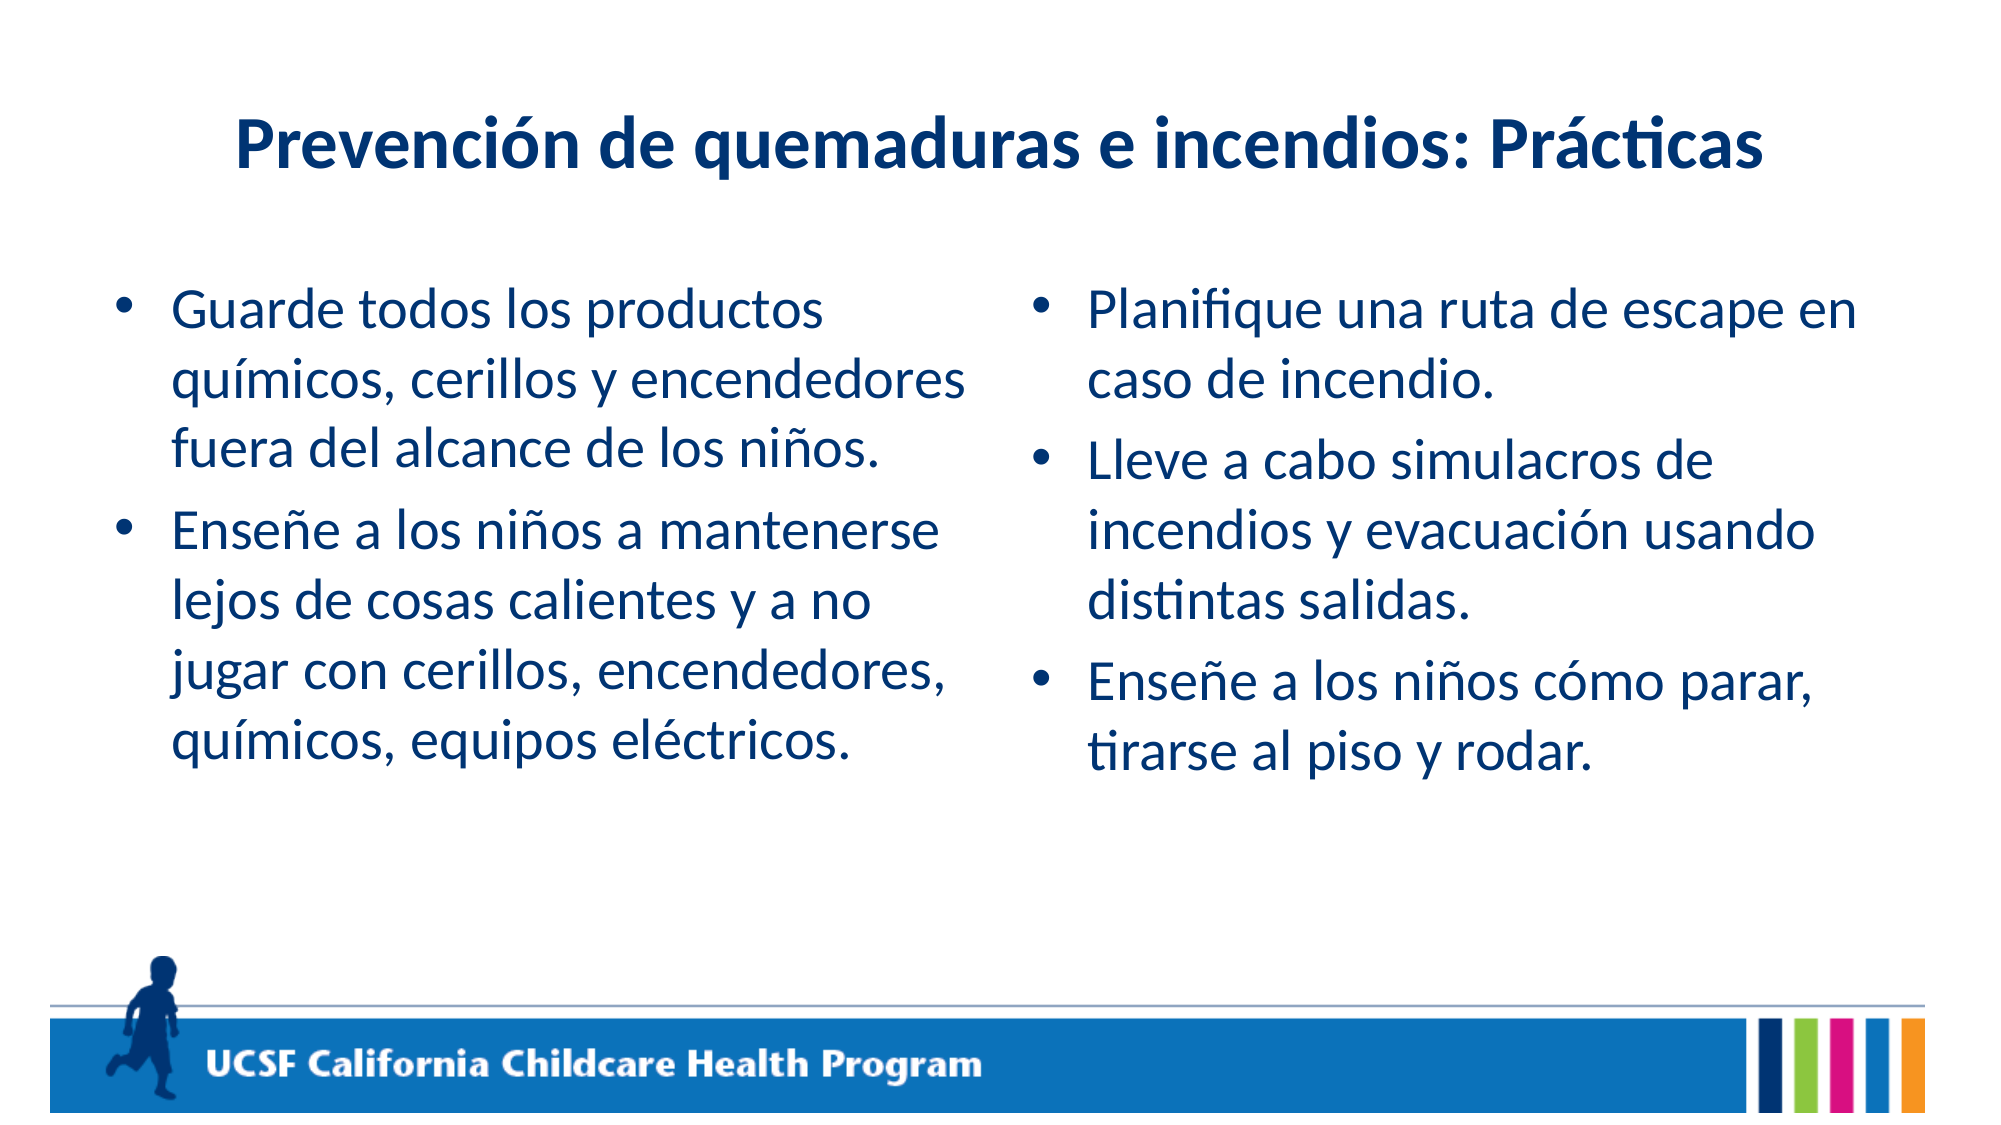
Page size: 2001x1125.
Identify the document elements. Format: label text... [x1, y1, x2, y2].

list Planifique una ruta de escape en caso de incendio. Lleve a cabo simulacros de incendios y evacuación usando distintas salidas. Enseñe a los niños cómo parar, tirarse al piso y rodar. [1016, 262, 1900, 1005]
list Guarde todos los productos químicos, cerillos y encendedores fuera del alcance de los niños. Enseñe a los niños a mantenerse lejos de cosas calientes y a no jugar con cerillos, encendedores, químicos, equipos eléctricos. [99, 262, 984, 1005]
picture [50, 956, 1925, 1113]
title Prevención de quemaduras e incendios: Prácticas [99, 45, 1900, 233]
